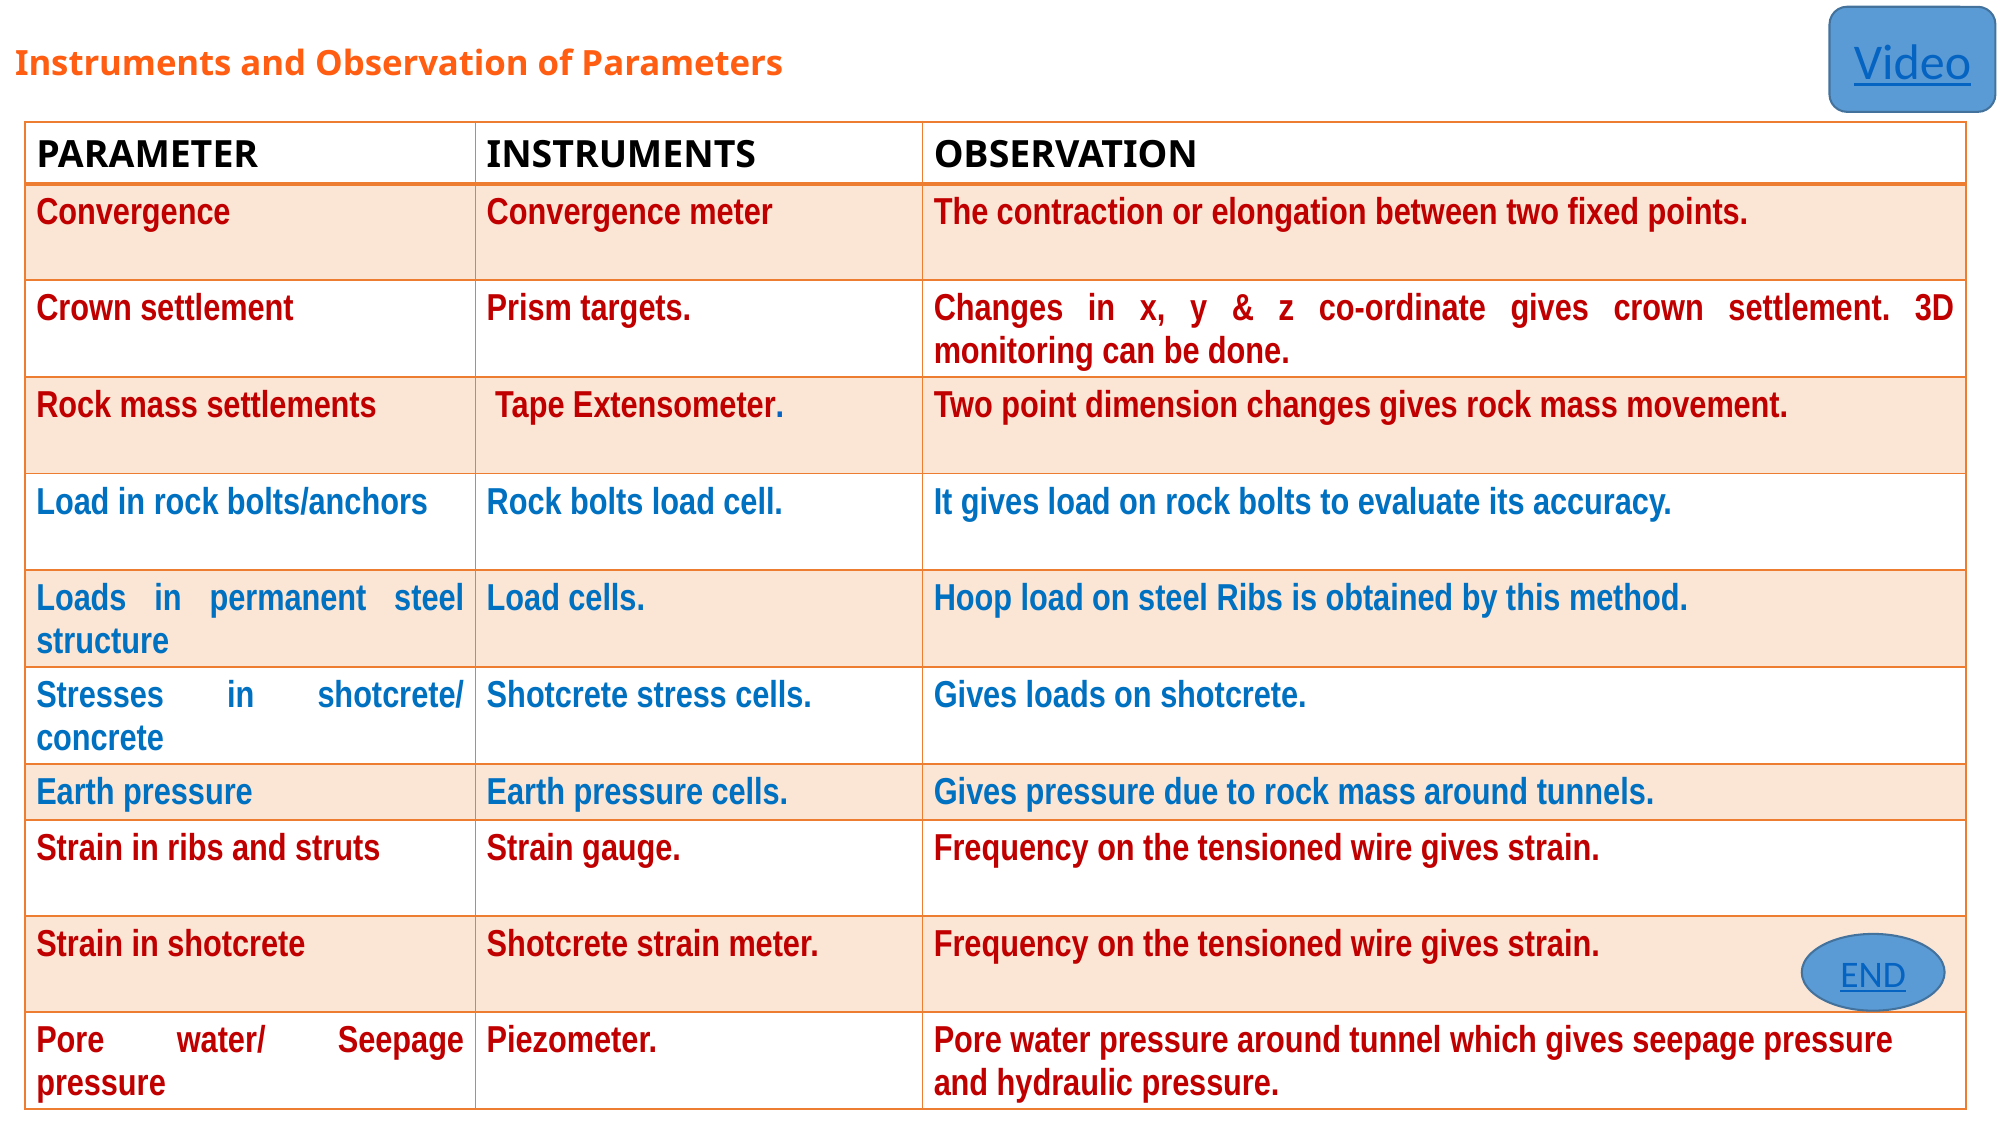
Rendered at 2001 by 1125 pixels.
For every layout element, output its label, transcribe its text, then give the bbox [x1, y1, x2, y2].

text_box Video [1828, 5, 1997, 113]
table_cell Crown settlement [26, 281, 475, 376]
table_cell Pore water pressure around tunnel which gives seepage pressure and hydraulic pressure. [923, 1013, 1965, 1108]
table_cell Frequency on the tensioned wire gives strain. [923, 917, 1965, 1011]
table_cell Shotcrete strain meter. [476, 917, 922, 1011]
table_cell Earth pressure cells. [476, 765, 922, 819]
table_cell It gives load on rock bolts to evaluate its accuracy. [923, 474, 1965, 569]
table_cell Strain gauge. [476, 821, 922, 915]
table_cell Tape Extensometer. [476, 378, 922, 473]
table_cell Frequency on the tensioned wire gives strain. [923, 821, 1965, 915]
table_cell The contraction or elongation between two fixed points. [923, 186, 1965, 279]
table_cell Hoop load on steel Ribs is obtained by this method. [923, 571, 1965, 666]
table_header PARAMETER [26, 123, 475, 182]
table_cell Earth pressure [26, 765, 475, 819]
table_cell Rock mass settlements [26, 378, 475, 473]
table_cell Stresses in shotcrete/ concrete [26, 668, 475, 763]
table_cell Gives pressure due to rock mass around tunnels. [923, 765, 1965, 819]
table_header INSTRUMENTS [476, 123, 922, 182]
table_cell Rock bolts load cell. [476, 474, 922, 569]
table_cell Load cells. [476, 571, 922, 666]
title Instruments and Observation of Parameters [0, 0, 2000, 133]
table_cell Convergence meter [476, 186, 922, 279]
table_cell Convergence [26, 186, 475, 279]
table_cell Piezometer. [476, 1013, 922, 1108]
table_cell Changes in x, y & z co-ordinate gives crown settlement. 3D monitoring can be done. [923, 281, 1965, 376]
table_cell Gives loads on shotcrete. [923, 668, 1965, 763]
table_cell Shotcrete stress cells. [476, 668, 922, 763]
table_cell Strain in ribs and struts [26, 821, 475, 915]
text_box END [1800, 932, 1946, 1012]
table_cell Loads in permanent steel structure [26, 571, 475, 666]
table_header OBSERVATION [923, 123, 1965, 182]
table_cell Load in rock bolts/anchors [26, 474, 475, 569]
table_cell Prism targets. [476, 281, 922, 376]
table_cell Strain in shotcrete [26, 917, 475, 1011]
table_cell Pore water/ Seepage pressure [26, 1013, 475, 1108]
table_cell Two point dimension changes gives rock mass movement. [923, 378, 1965, 473]
